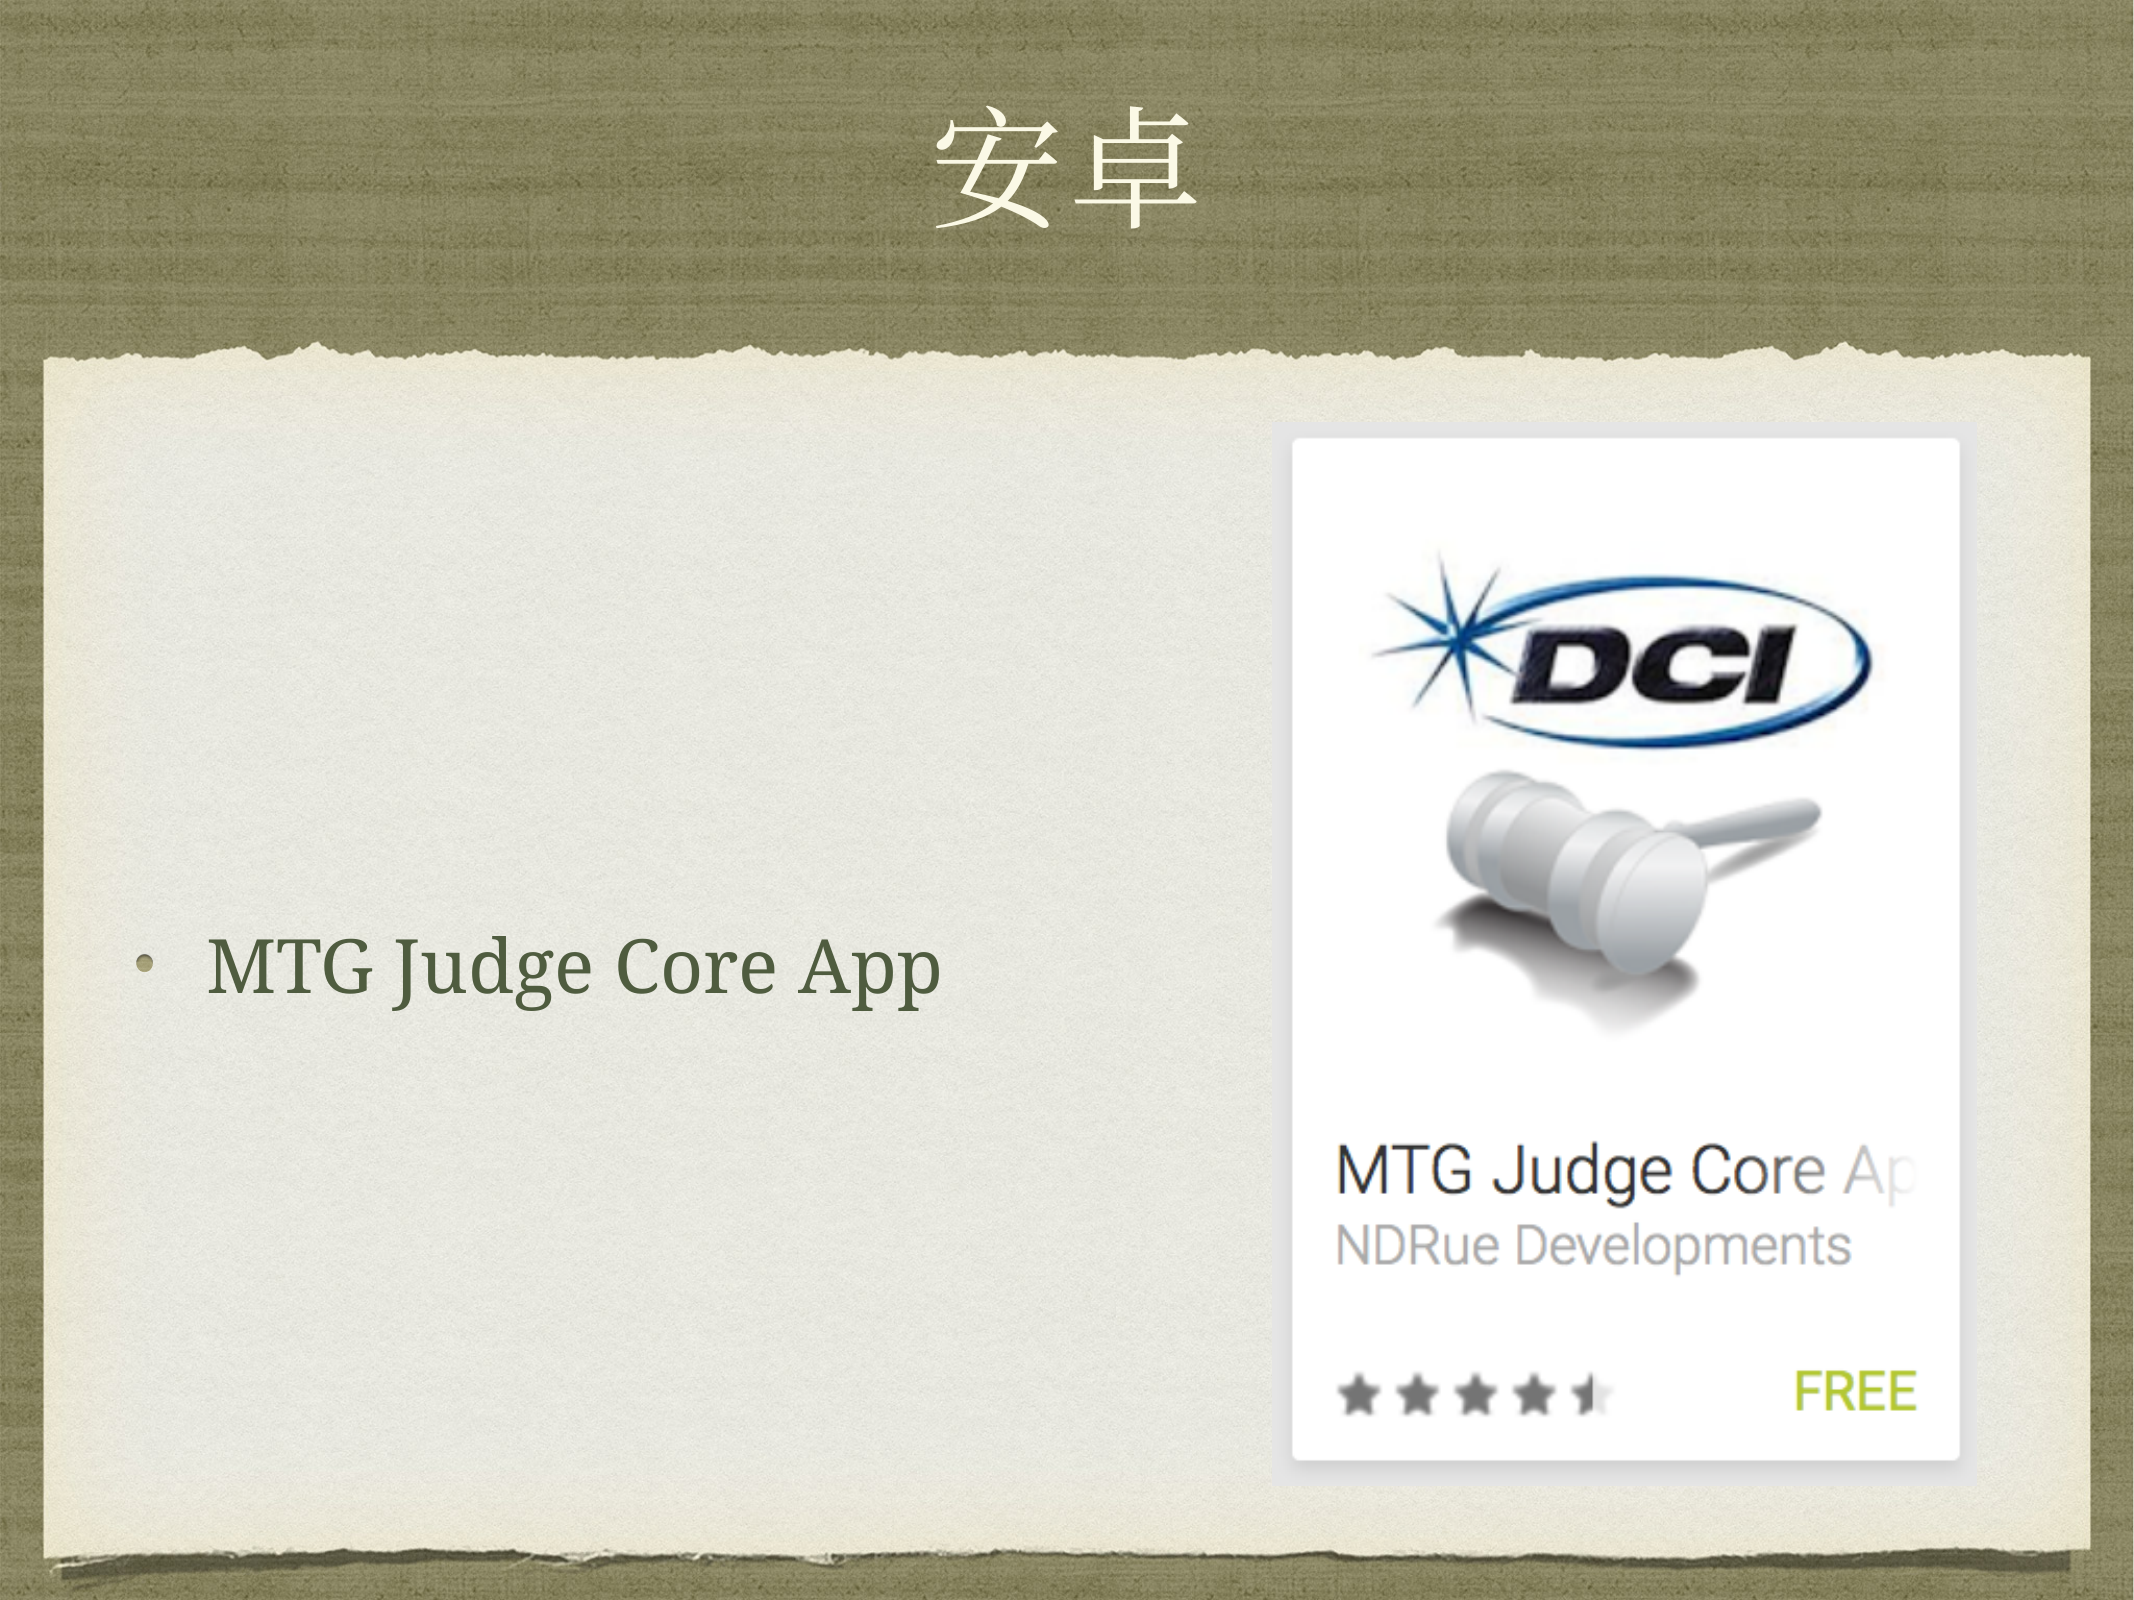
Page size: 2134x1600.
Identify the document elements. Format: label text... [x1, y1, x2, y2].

picture [0, 0, 2134, 1600]
list MTG Judge Core App [134, 443, 976, 1466]
title 安卓 [134, 7, 1999, 343]
